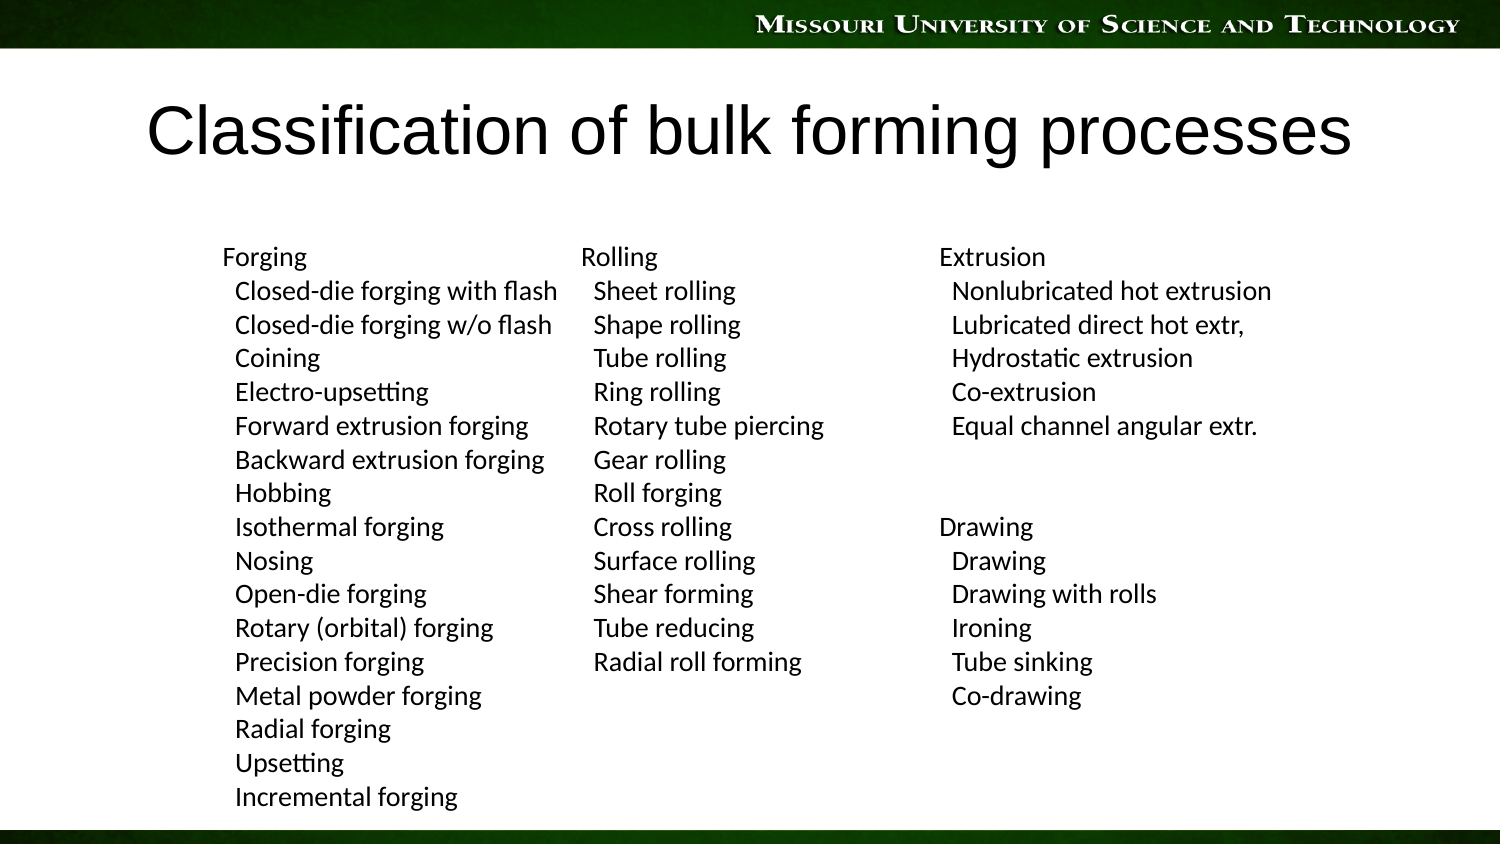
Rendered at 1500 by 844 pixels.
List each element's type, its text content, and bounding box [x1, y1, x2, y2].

text_box Forging Closed-die forging with flash Closed-die forging w/o flash Coining Electro-upsetting Forward extrusion forging Backward extrusion forging Hobbing Isothermal forging Nosing Open-die forging Rotary (orbital) forging Precision forging Metal powder forging Radial forging Upsetting Incremental forging Rolling Sheet rolling Shape rolling Tube rolling Ring rolling Rotary tube piercing Gear rolling Roll forging Cross rolling Surface rolling Shear forming Tube reducing Radial roll forming Extrusion Nonlubricated hot extrusion Lubricated direct hot extr, Hydrostatic extrusion Co-extrusion Equal channel angular extr. Drawing Drawing Drawing with rolls Ironing Tube sinking Co-drawing [207, 231, 1313, 836]
picture [0, 0, 1500, 844]
title Classification of bulk forming processes [75, 56, 1425, 198]
